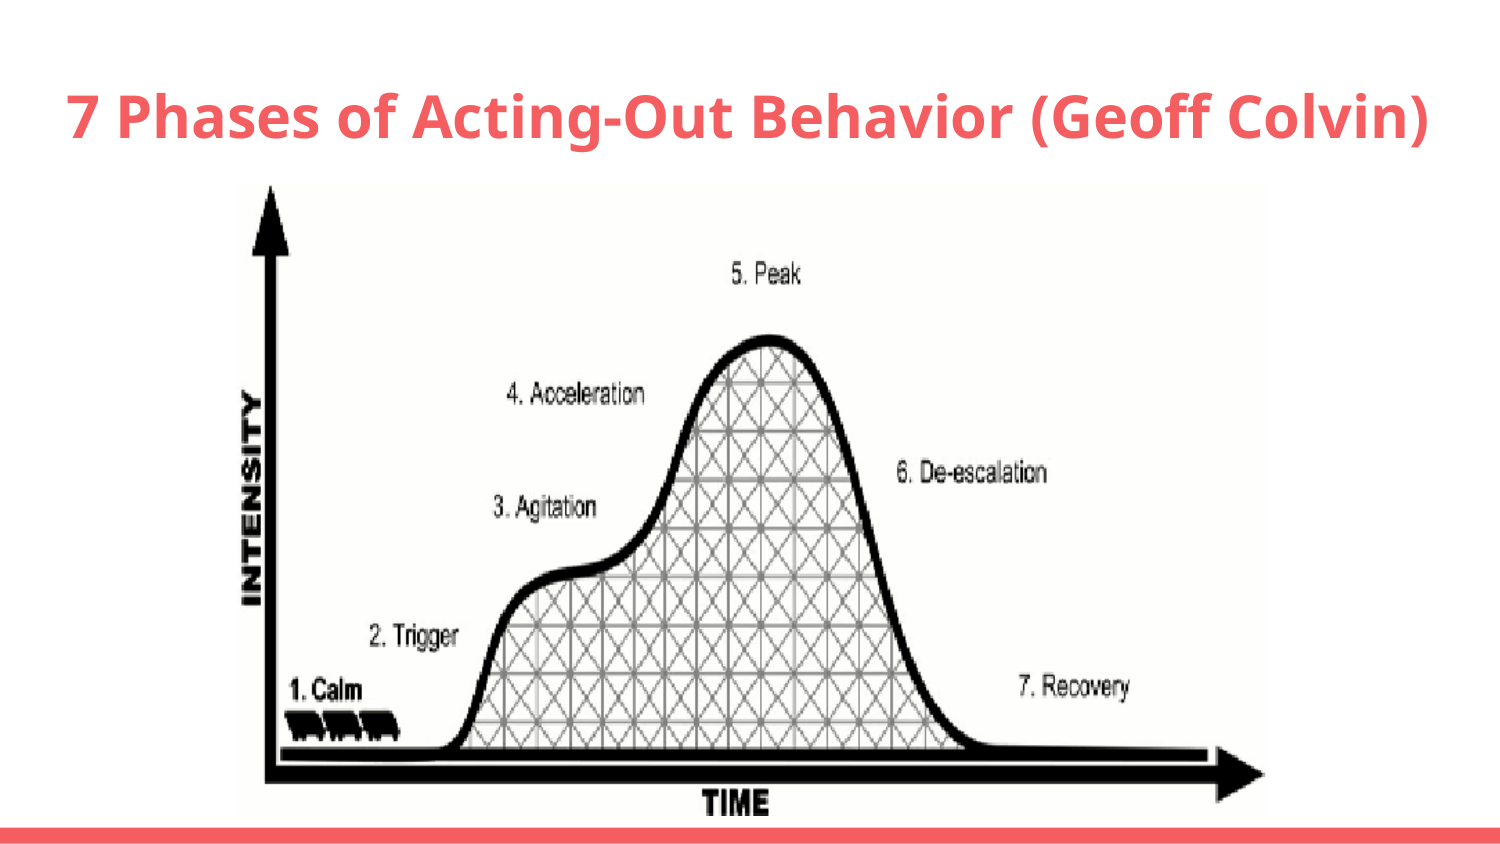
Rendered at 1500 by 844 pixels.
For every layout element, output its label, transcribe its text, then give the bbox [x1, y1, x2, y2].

title 7 Phases of Acting-Out Behavior (Geoff Colvin) [51, 64, 1449, 167]
picture [225, 180, 1275, 816]
